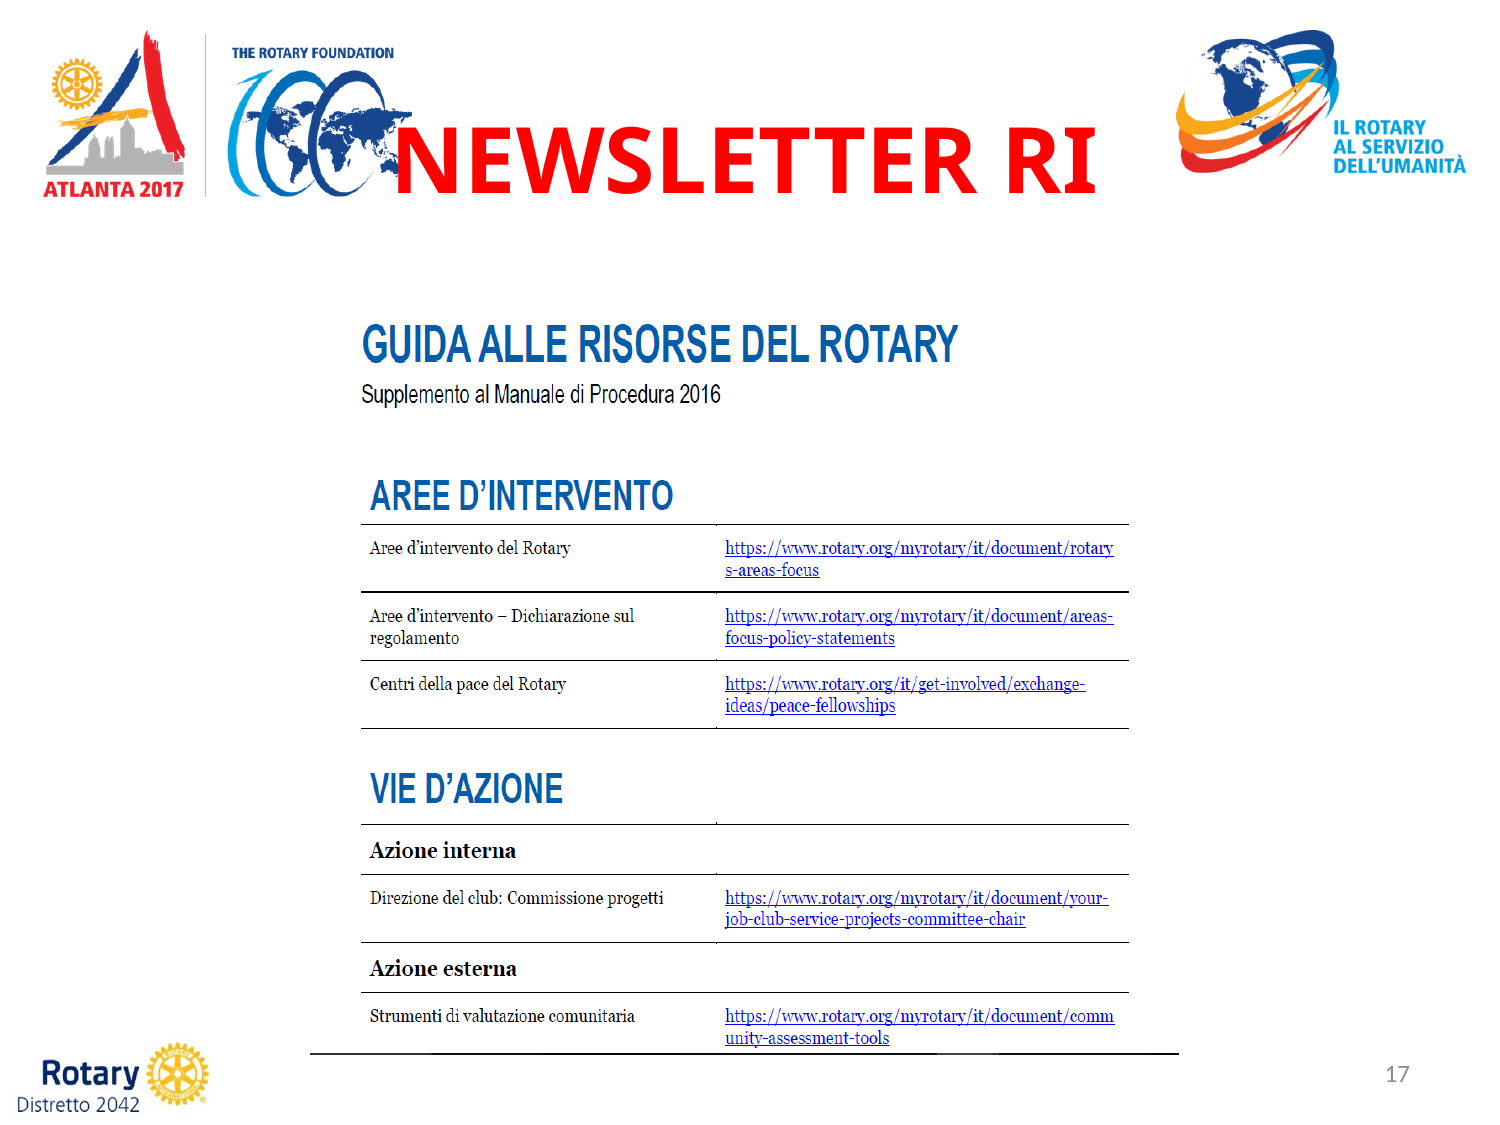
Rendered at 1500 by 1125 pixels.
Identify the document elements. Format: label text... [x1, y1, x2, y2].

picture [2, 1032, 219, 1123]
picture [42, 30, 412, 197]
text_box NEWSLETTER RI [47, 94, 1442, 220]
picture [310, 245, 1180, 1055]
slide_number 17 [1074, 1042, 1425, 1103]
picture [1176, 30, 1467, 173]
